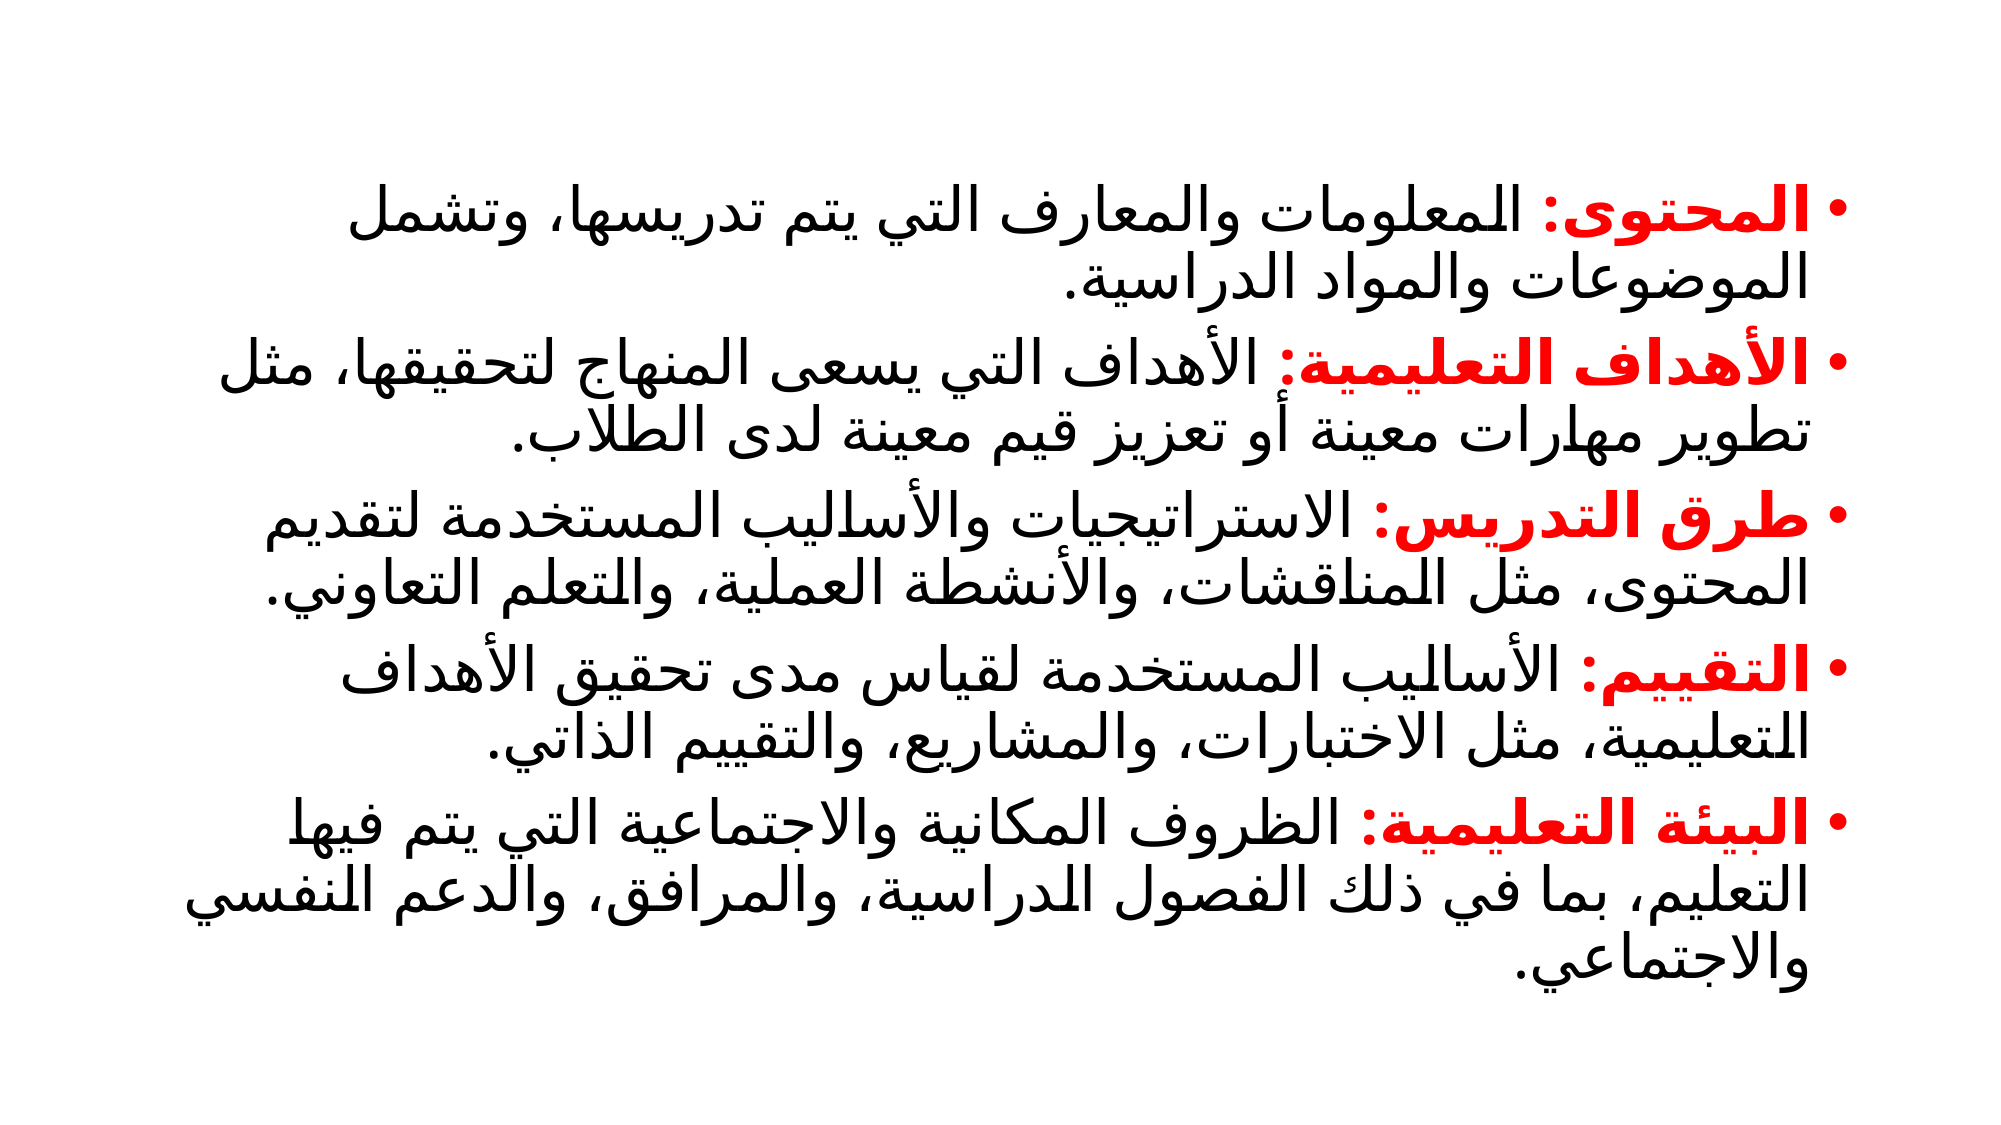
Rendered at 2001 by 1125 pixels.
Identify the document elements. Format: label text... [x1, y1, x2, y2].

list المحتوى: المعلومات والمعارف التي يتم تدريسها، وتشمل الموضوعات والمواد الدراسية. الأهداف التعليمية: الأهداف التي يسعى المنهاج لتحقيقها، مثل تطوير مهارات معينة أو تعزيز قيم معينة لدى الطلاب. طرق التدريس: الاستراتيجيات والأساليب المستخدمة لتقديم المحتوى، مثل المناقشات، والأنشطة العملية، والتعلم التعاوني. التقييم: الأساليب المستخدمة لقياس مدى تحقيق الأهداف التعليمية، مثل الاختبارات، والمشاريع، والتقييم الذاتي. البيئة التعليمية: الظروف المكانية والاجتماعية التي يتم فيها التعليم، بما في ذلك الفصول الدراسية، والمرافق، والدعم النفسي والاجتماعي. [137, 170, 1863, 1014]
